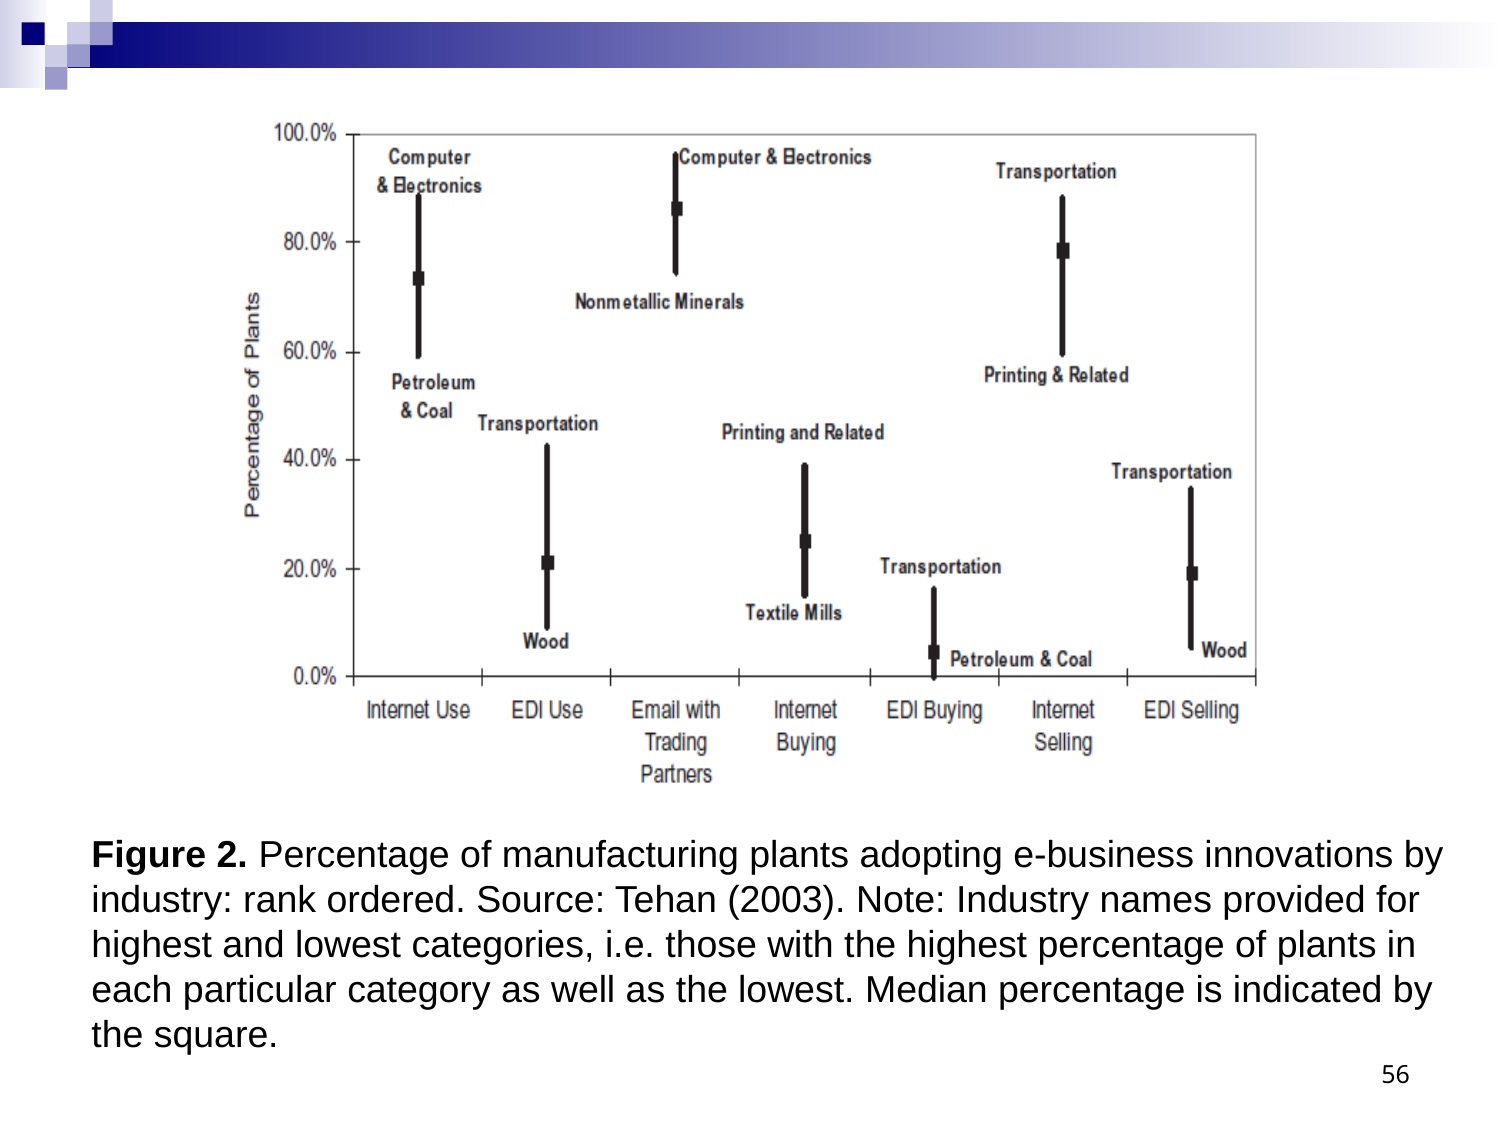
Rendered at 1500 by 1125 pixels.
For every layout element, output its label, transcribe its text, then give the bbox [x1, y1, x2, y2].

picture [182, 88, 1318, 822]
slide_number 56 [1074, 1062, 1426, 1101]
text_box Figure 2. Percentage of manufacturing plants adopting e-business innovations by industry: rank ordered. Source: Tehan (2003). Note: Industry names provided for highest and lowest categories, i.e. those with the highest percentage of plants in each particular category as well as the lowest. Median percentage is indicated by the square. [76, 822, 1459, 1062]
